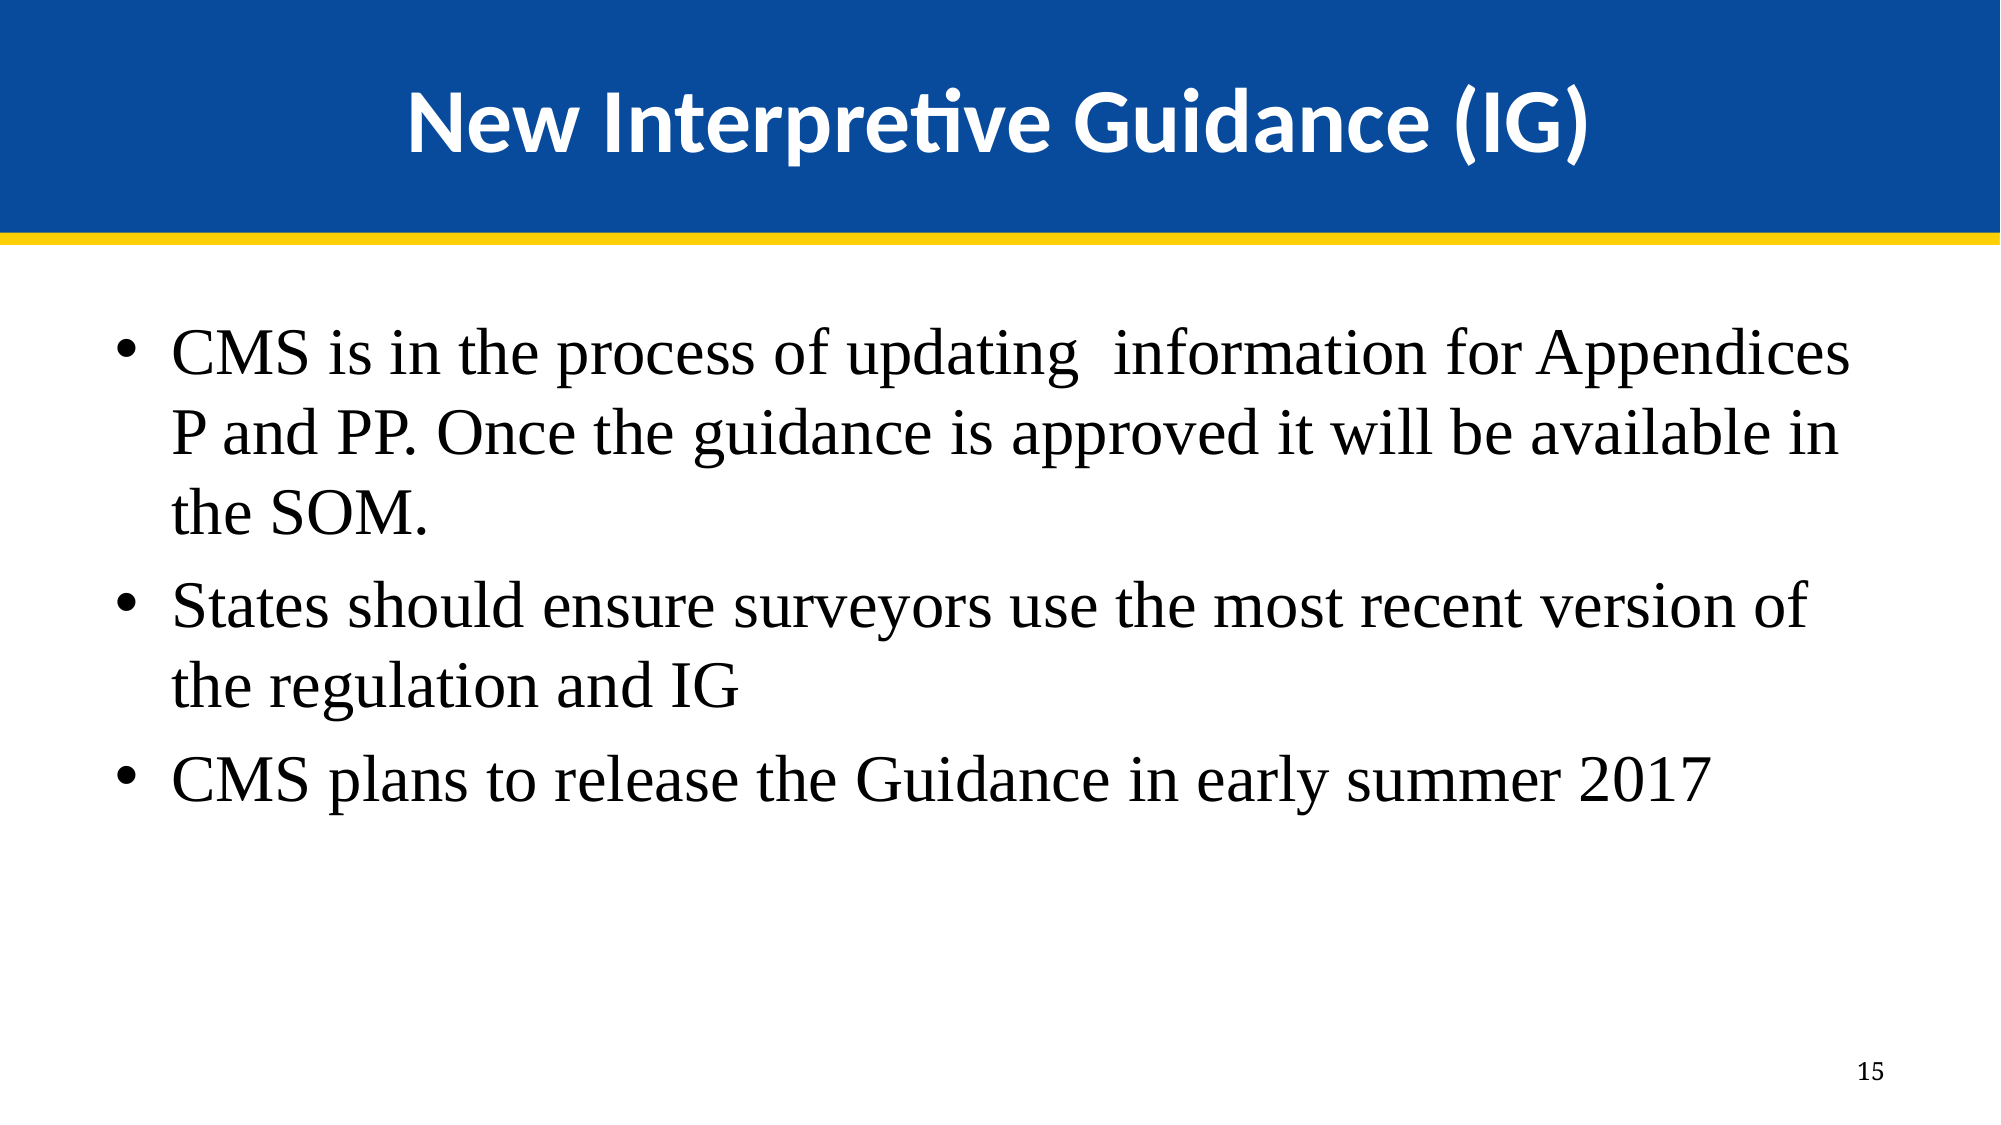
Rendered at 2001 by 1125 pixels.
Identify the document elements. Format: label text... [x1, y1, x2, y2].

list CMS is in the process of updating information for Appendices P and PP. Once the guidance is approved it will be available in the SOM. States should ensure surveyors use the most recent version of the regulation and IG CMS plans to release the Guidance in early summer 2017 [99, 299, 1900, 1005]
title New Interpretive Guidance (IG) [0, 0, 2000, 233]
slide_number 15 [1433, 1042, 1900, 1103]
